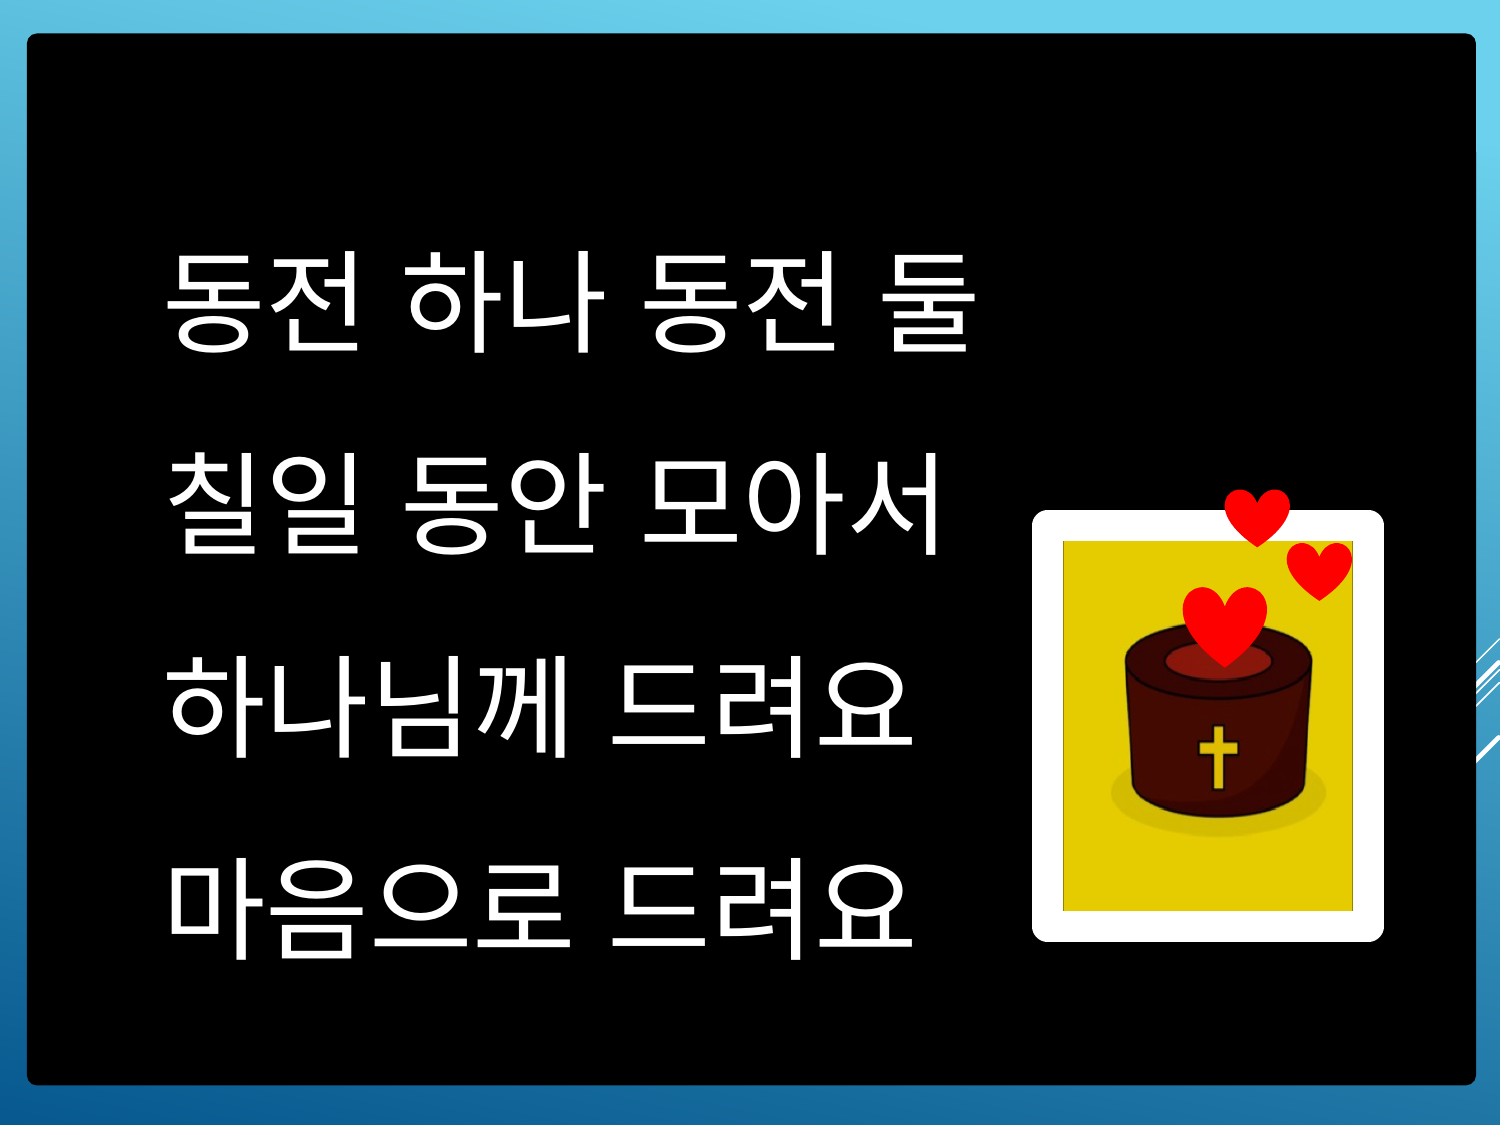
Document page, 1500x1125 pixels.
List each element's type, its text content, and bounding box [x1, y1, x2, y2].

text_box [26, 33, 1477, 1086]
picture [1062, 541, 1353, 911]
text_box [1223, 488, 1291, 541]
text_box 동전 하나 동전 둘 칠일 동안 모아서 하나님께 드려요 마음으로 드려요 [147, 157, 1074, 982]
